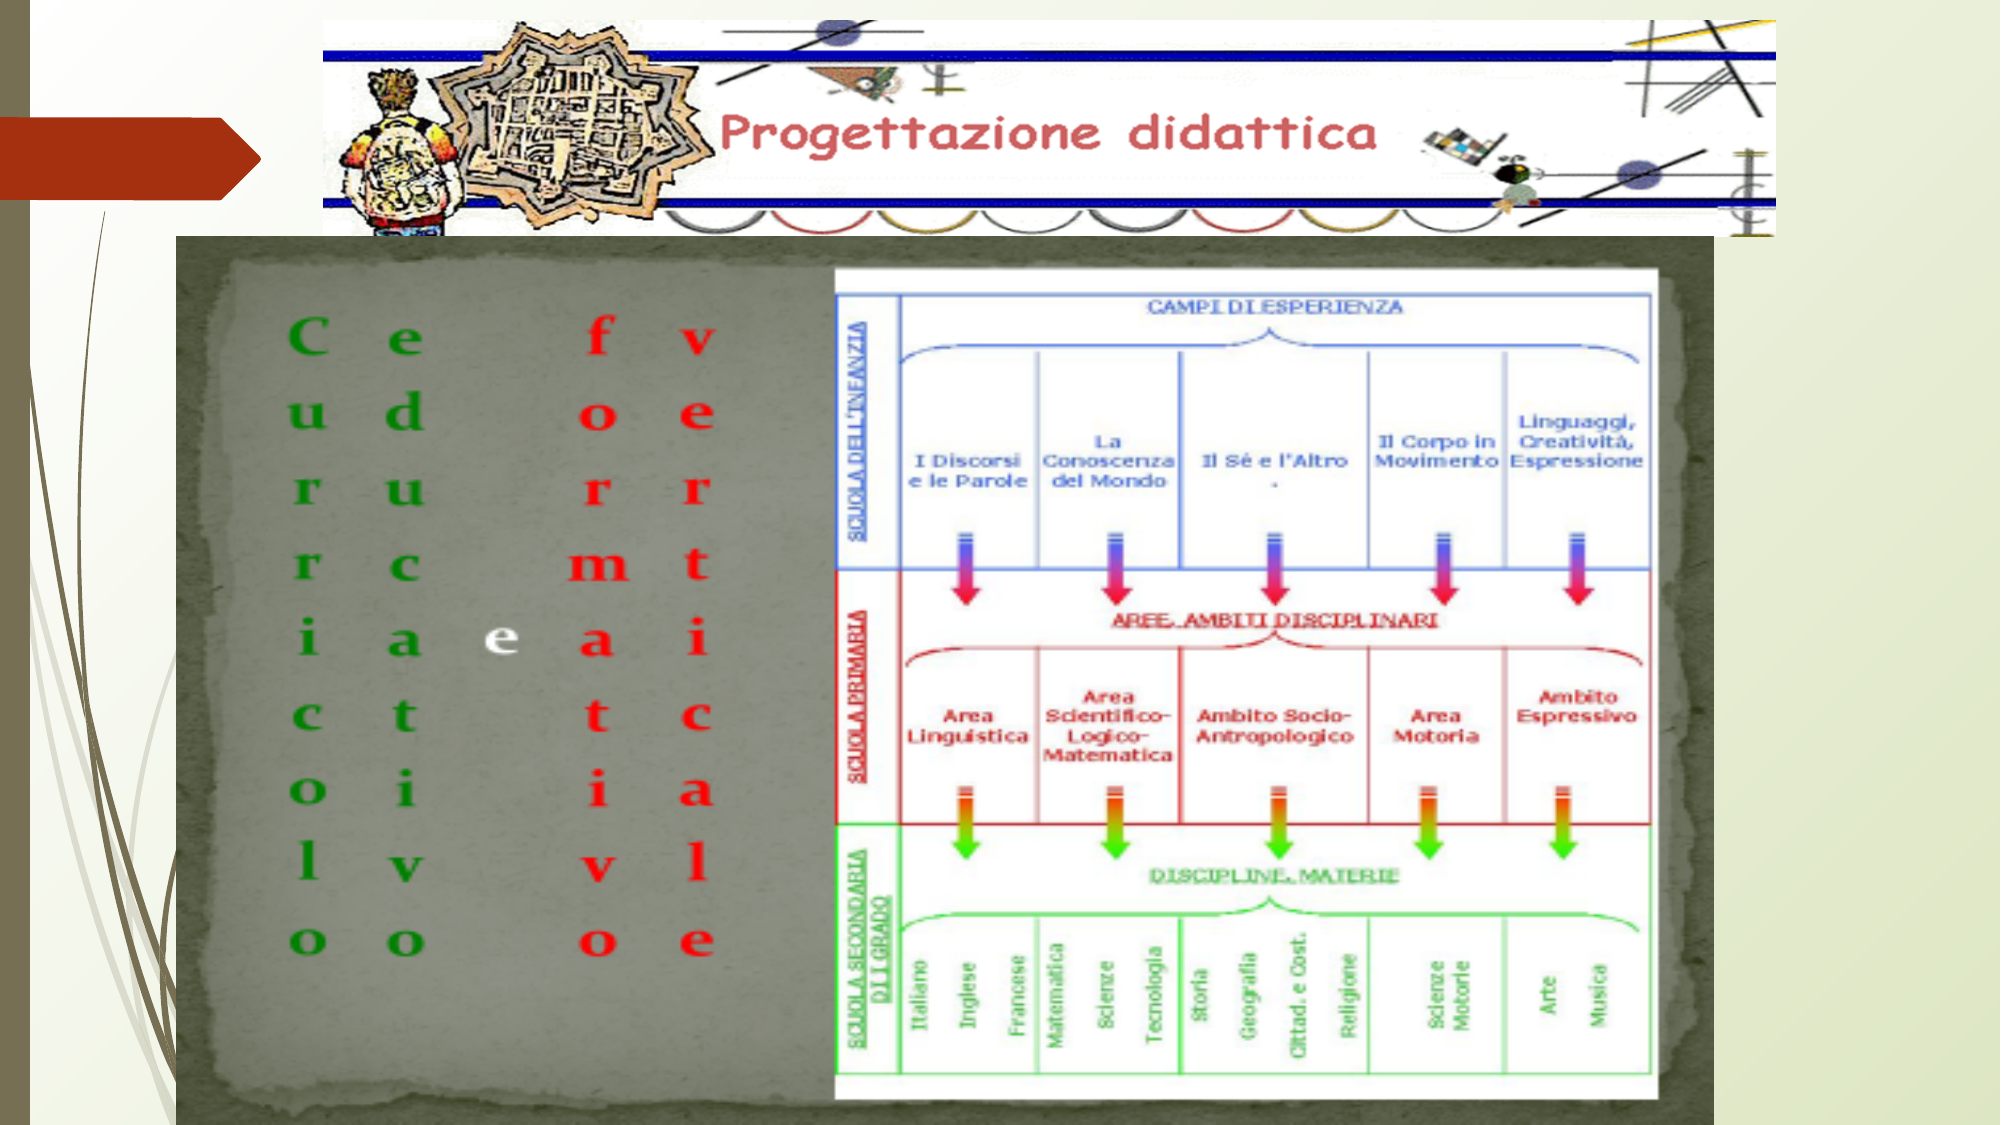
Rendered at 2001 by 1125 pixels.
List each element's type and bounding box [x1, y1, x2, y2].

picture [323, 20, 1777, 237]
list [176, 236, 1714, 1125]
